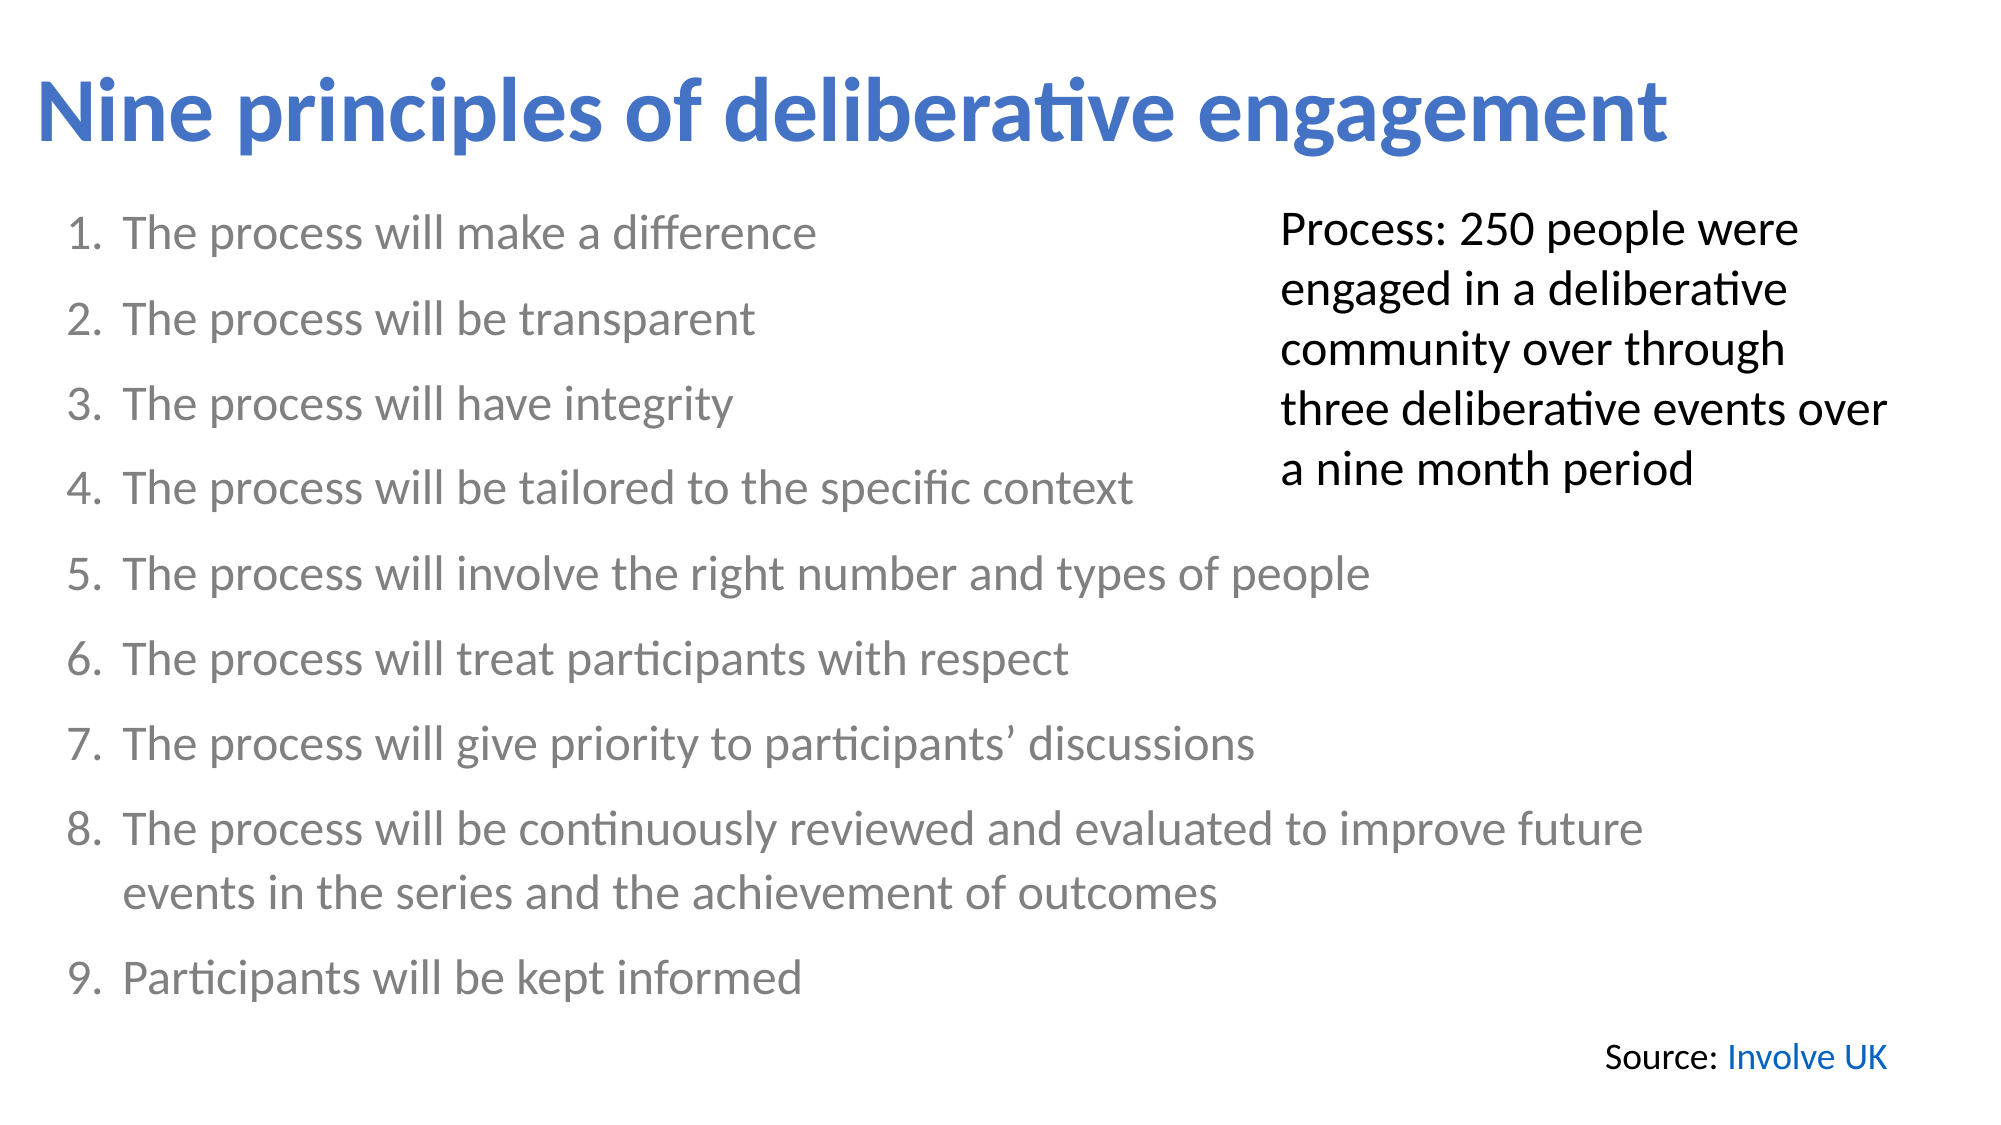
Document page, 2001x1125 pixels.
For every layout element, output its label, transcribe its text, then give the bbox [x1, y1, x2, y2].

list The process will make a difference The process will be transparent The process will have integrity The process will be tailored to the specific context The process will involve the right number and types of people The process will treat participants with respect The process will give priority to participants’ discussions The process will be continuously reviewed and evaluated to improve future events in the series and the achievement of outcomes Participants will be kept informed [51, 188, 1776, 1062]
text_box Process: 250 people were engaged in a deliberative community over through three deliberative events over a nine month period [1265, 188, 1915, 503]
text_box Source: Involve UK [1590, 1024, 1927, 1085]
title Nine principles of deliberative engagement [21, 3, 1961, 221]
